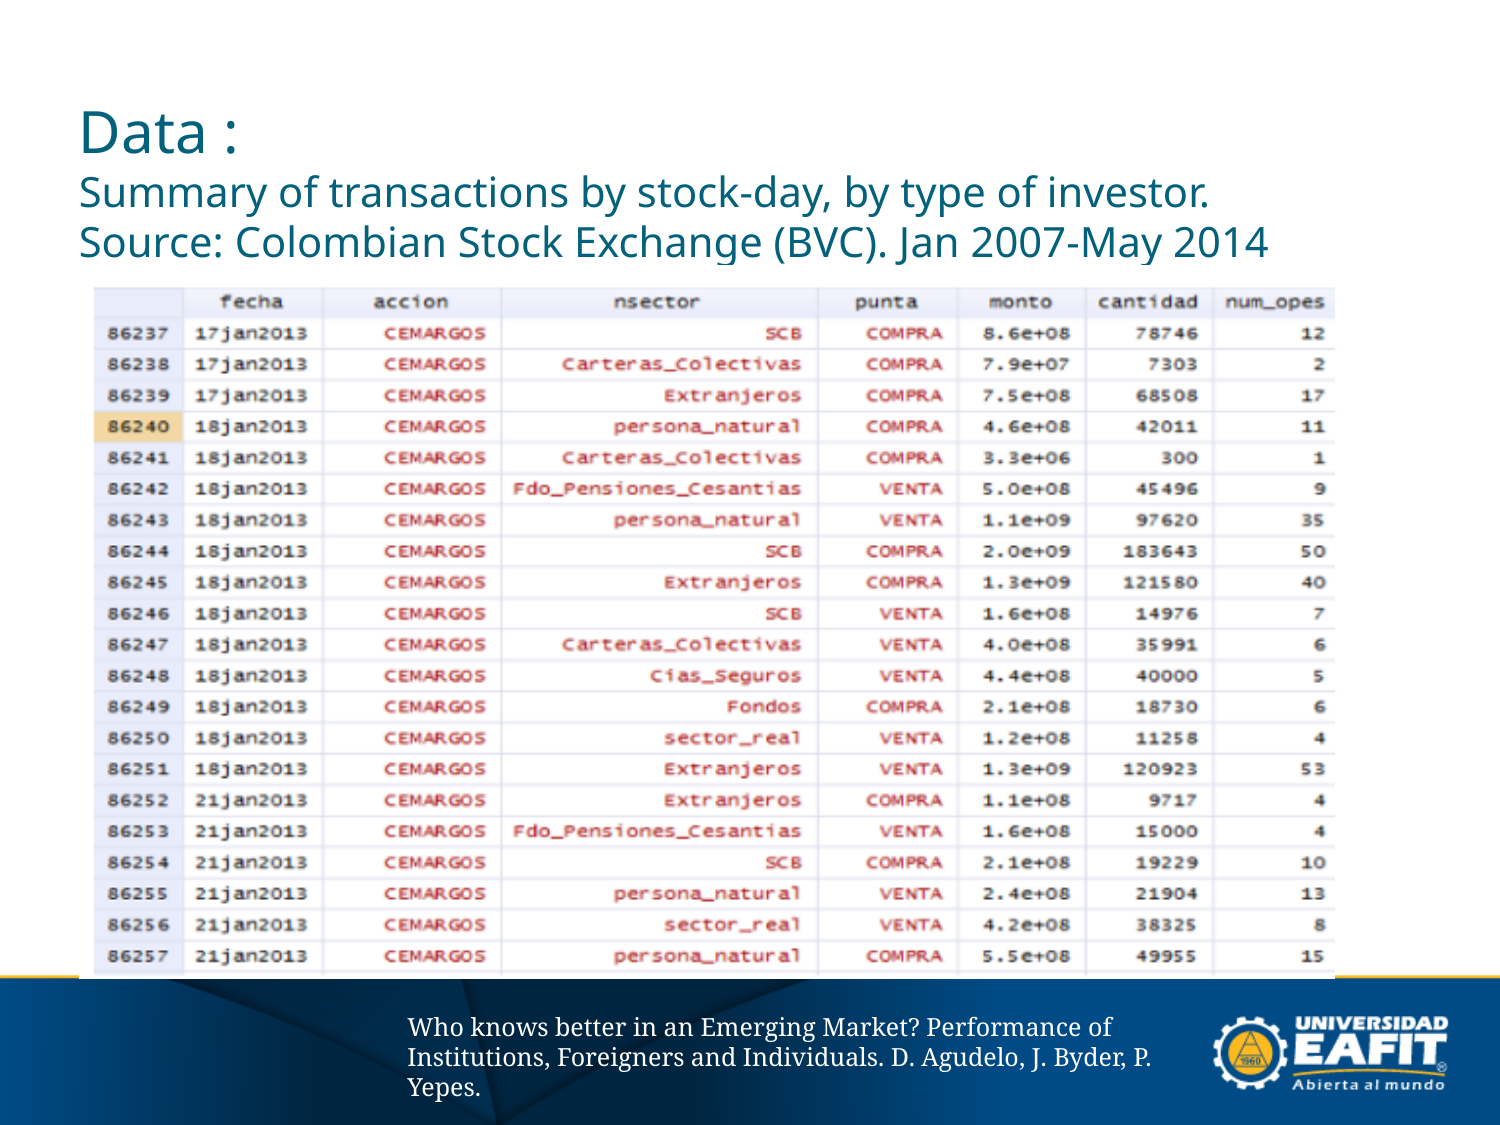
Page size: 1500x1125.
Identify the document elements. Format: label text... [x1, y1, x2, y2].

picture [0, 0, 1500, 1125]
title Data : Summary of transactions by stock-day, by type of investor. Source: Colombian Stock Exchange (BVC). Jan 2007-May 2014 [78, 77, 1429, 266]
